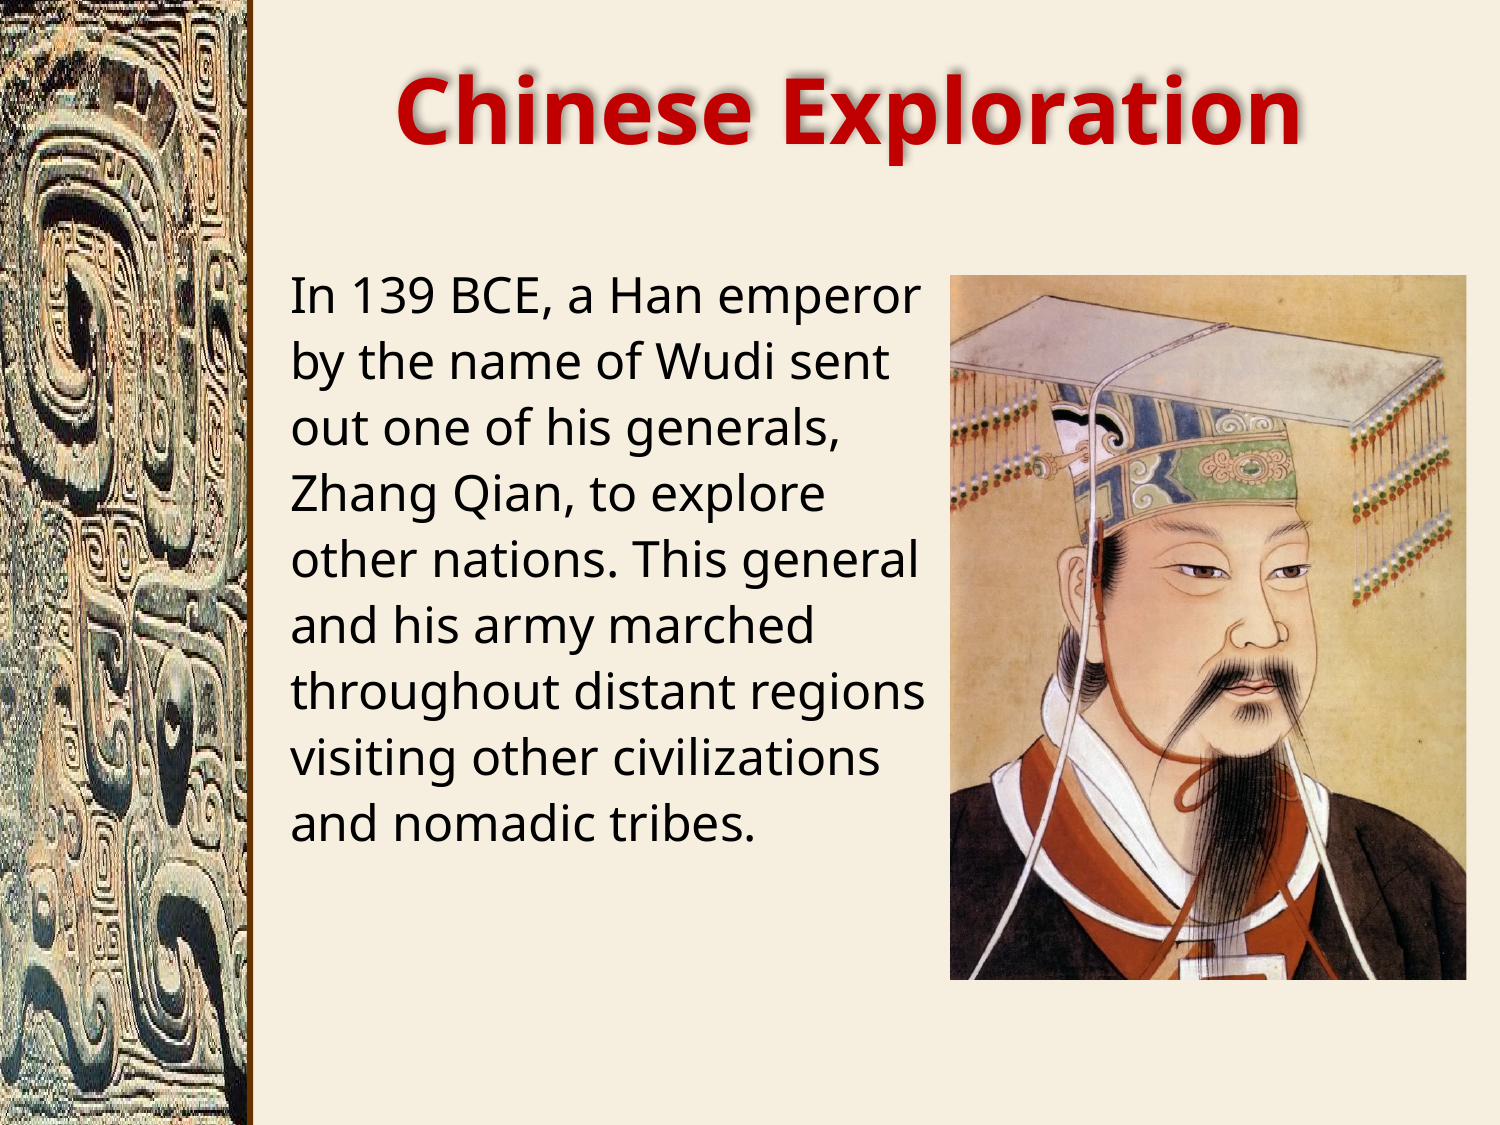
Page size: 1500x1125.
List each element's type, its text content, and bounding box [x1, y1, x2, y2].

picture [0, 0, 246, 1125]
picture [949, 274, 1467, 980]
list In 139 BCE, a Han emperor by the name of Wudi sent out one of his generals, Zhang Qian, to explore other nations. This general and his army marched throughout distant regions visiting other civilizations and nomadic tribes. [275, 249, 950, 975]
title Chinese Exploration [275, 45, 1425, 233]
